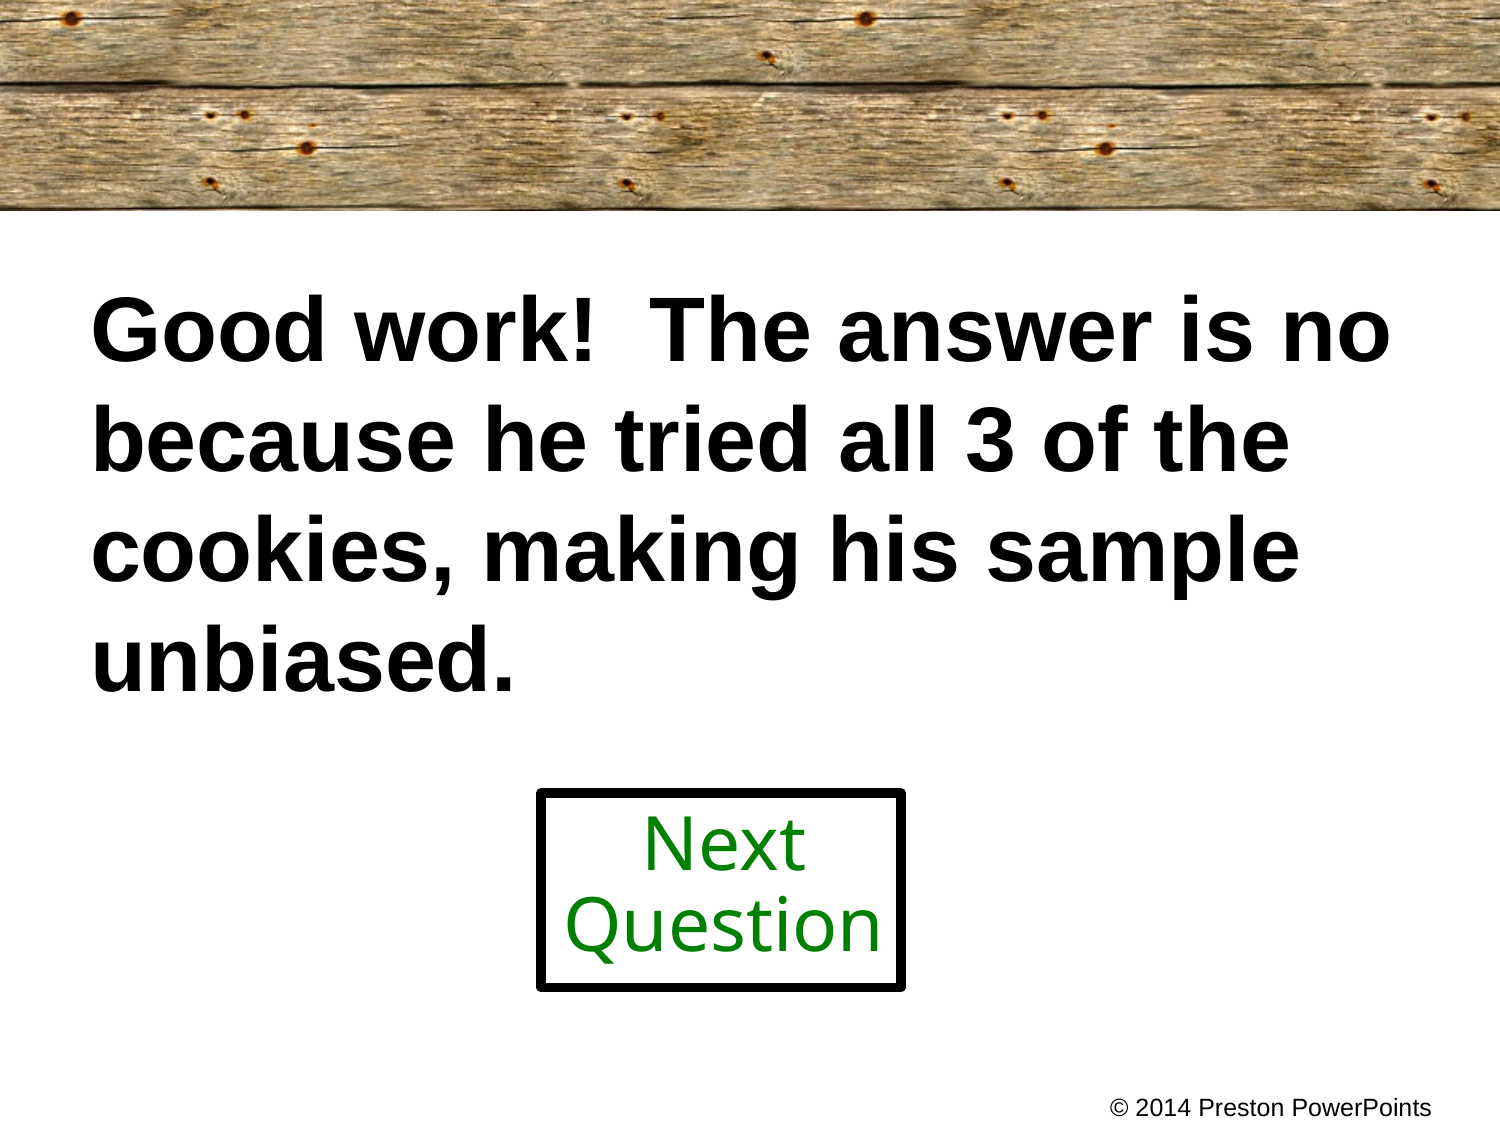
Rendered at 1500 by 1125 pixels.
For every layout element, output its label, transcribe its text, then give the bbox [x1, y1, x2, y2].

list Good work! The answer is no because he tried all 3 of the cookies, making his sample unbiased. [75, 262, 1425, 1005]
picture [0, 0, 1500, 211]
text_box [508, 792, 940, 988]
